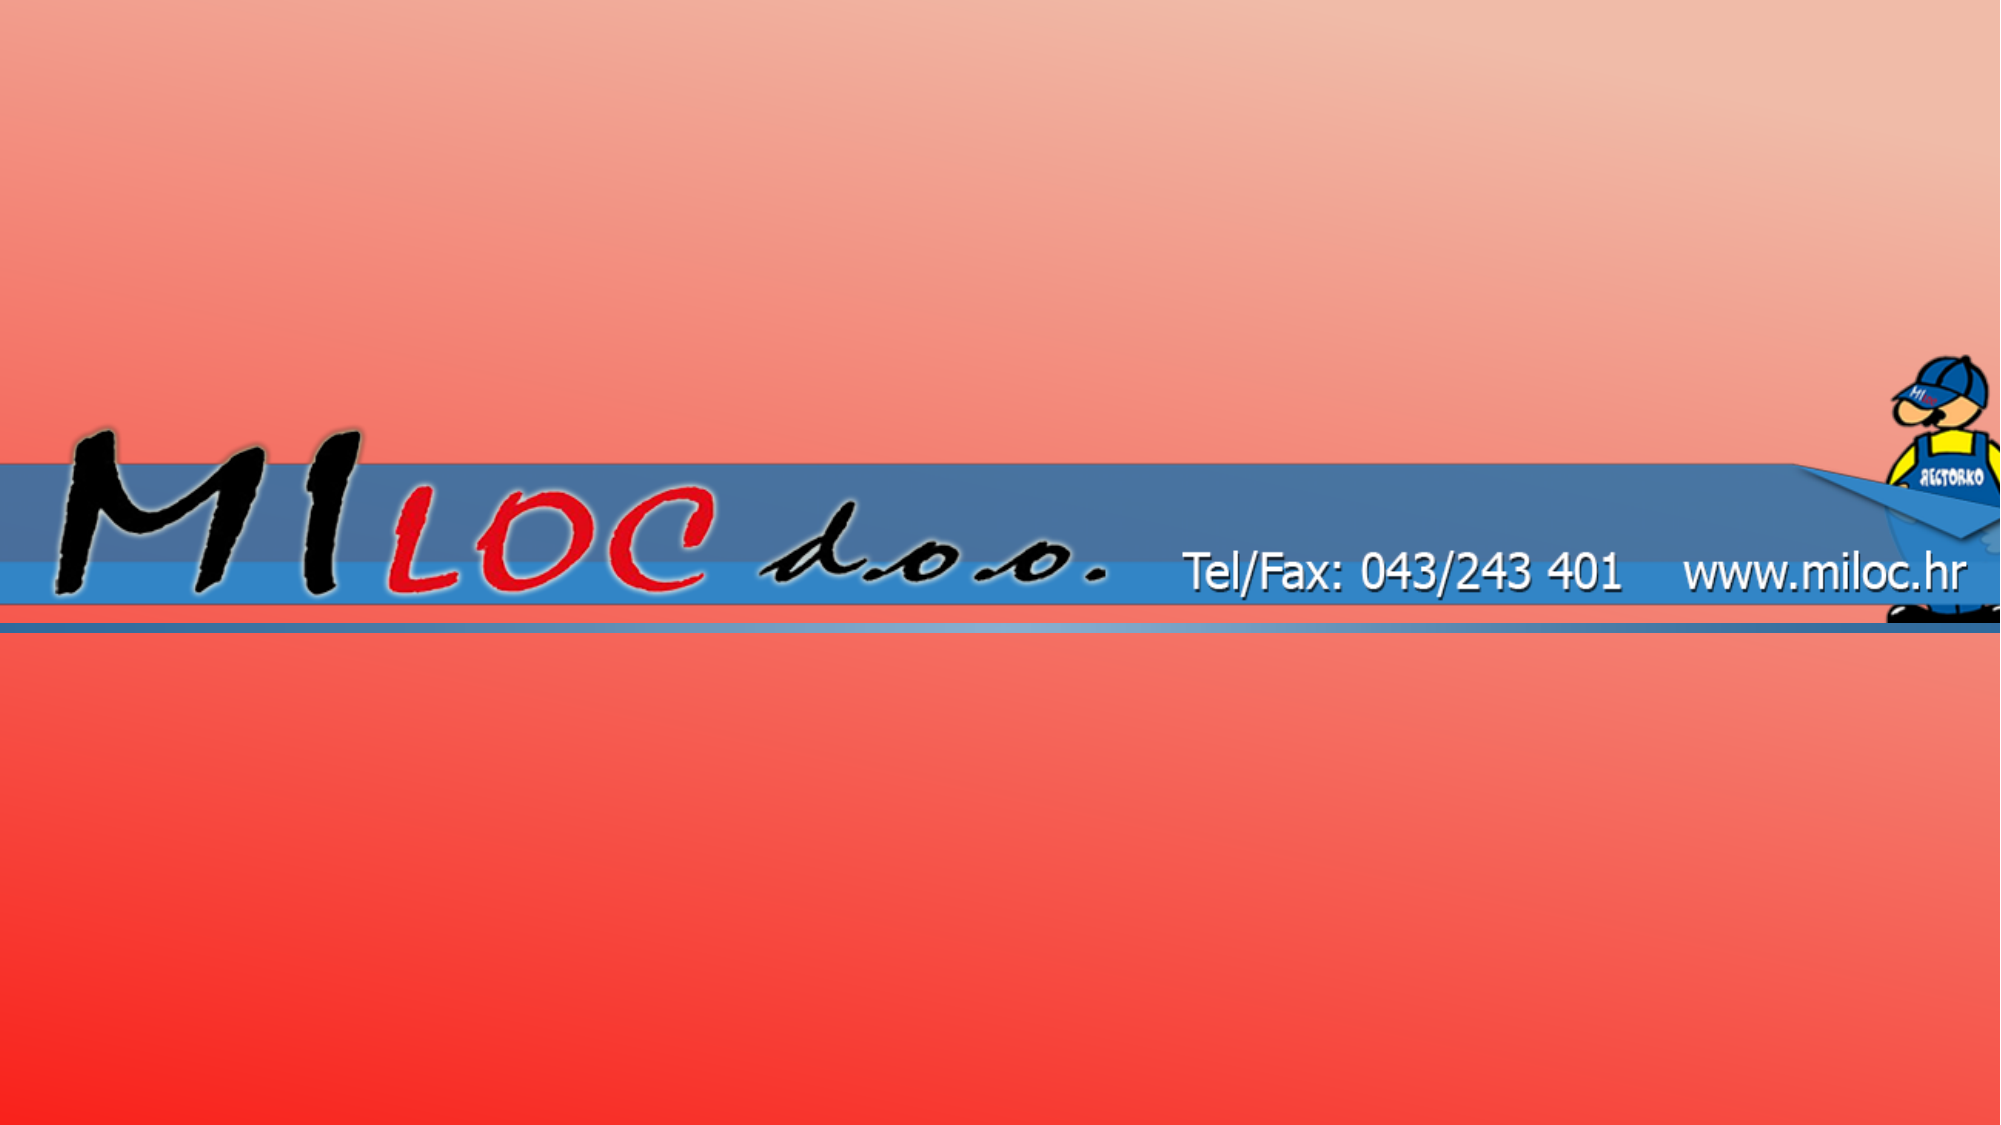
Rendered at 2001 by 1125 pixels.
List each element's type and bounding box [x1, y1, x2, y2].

picture [0, 229, 2000, 717]
